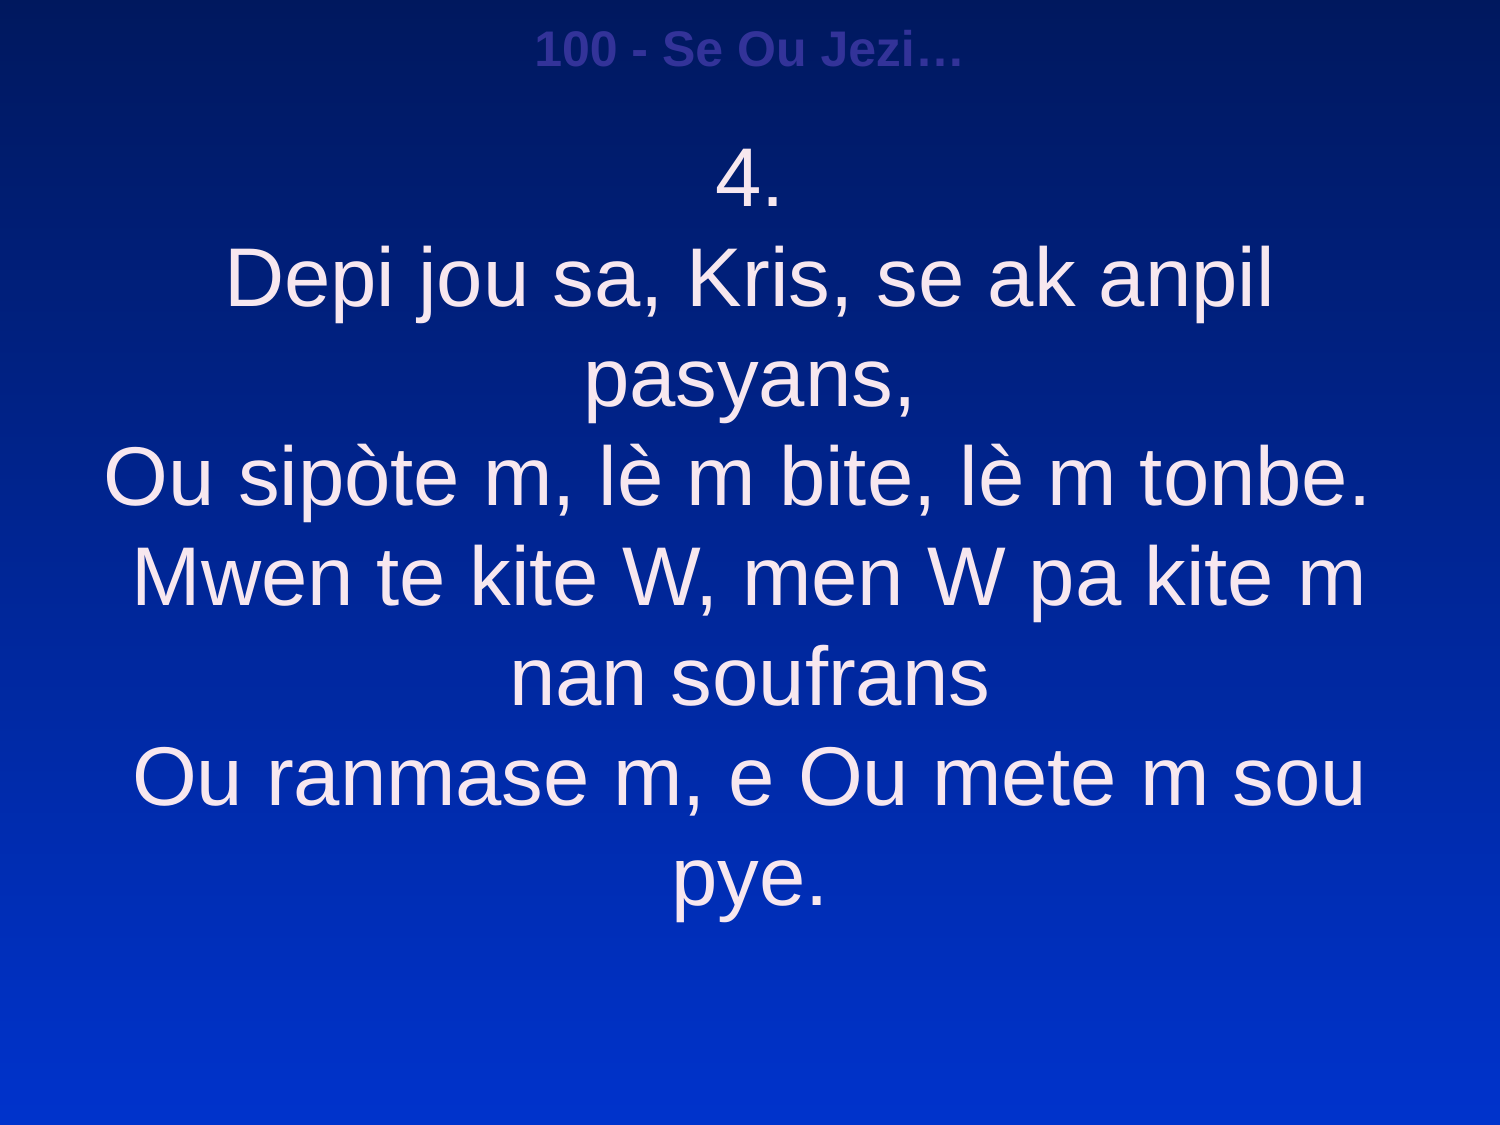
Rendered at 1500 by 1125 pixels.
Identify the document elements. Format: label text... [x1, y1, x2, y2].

text_box 4. Depi jou sa, Kris, se ak anpil pasyans, Ou sipòte m, lè m bite, lè m tonbe. Mwen te kite W, men W pa kite m nan soufrans Ou ranmase m, e Ou mete m sou pye. [79, 115, 1421, 930]
text_box 100 - Se Ou Jezi… [0, 9, 1500, 79]
